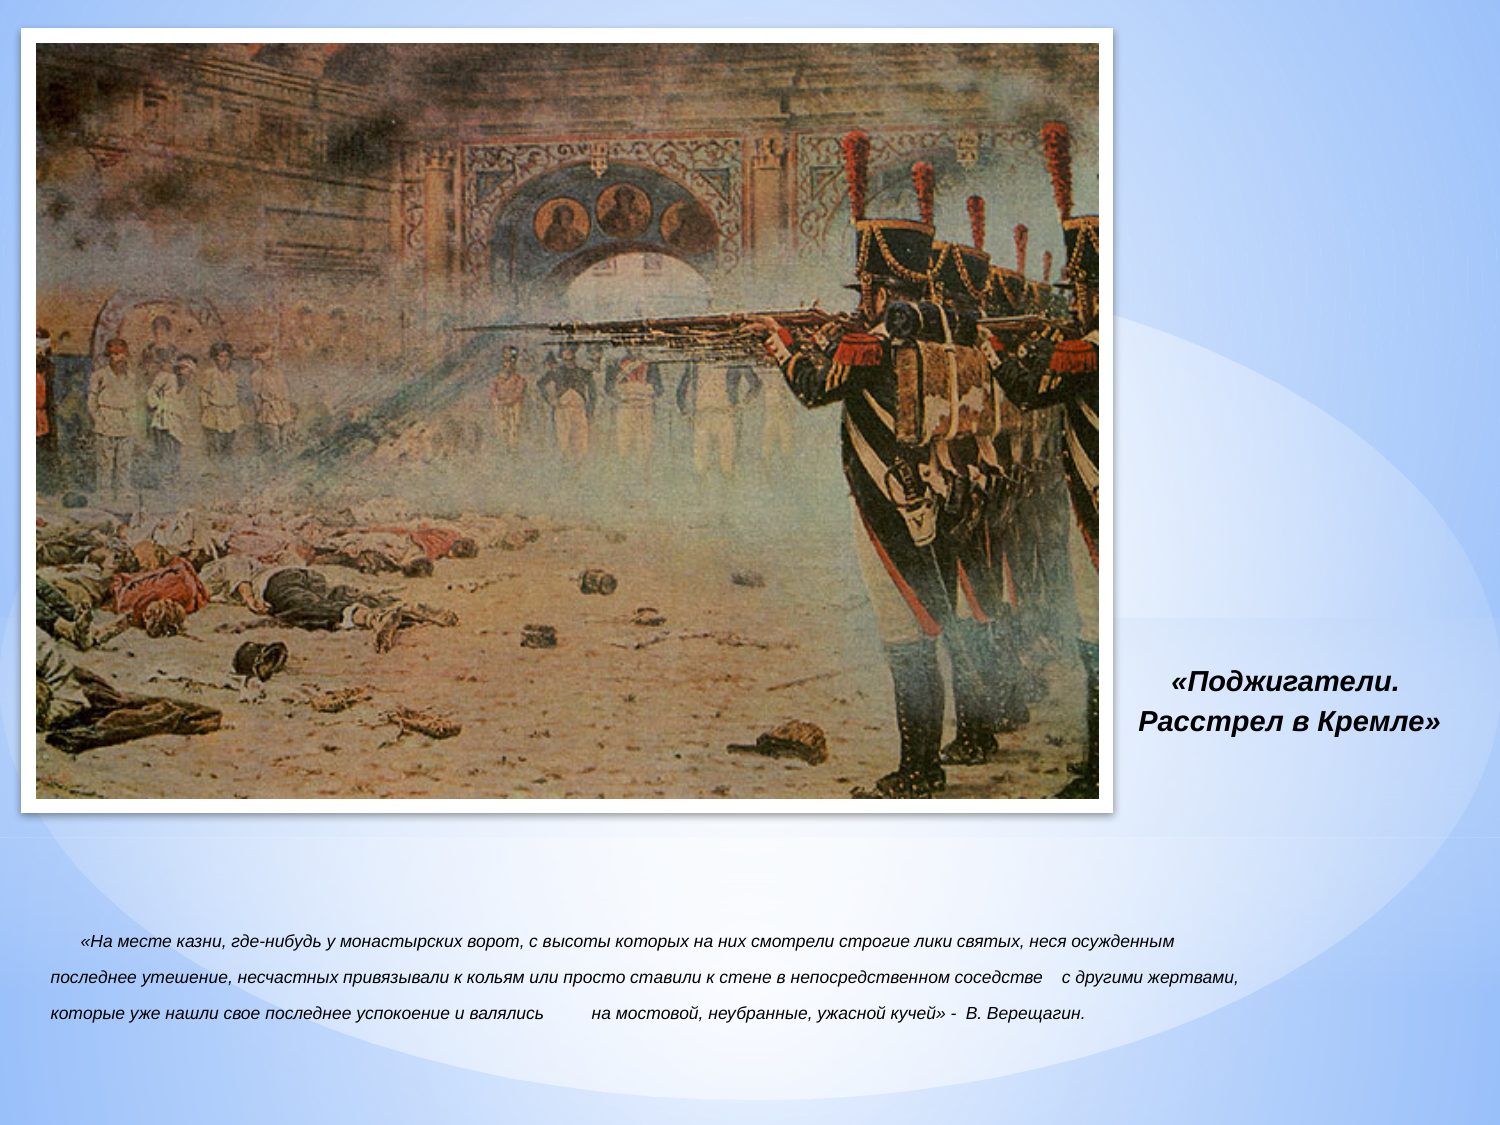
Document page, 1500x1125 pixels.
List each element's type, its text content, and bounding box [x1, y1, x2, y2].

list «На месте казни, где-нибудь у монастырских ворот, с высоты которых на них смотрели строгие лики святых, неся осужденным последнее утешение, несчастных привязывали к кольям или просто ставили к стене в непосредственном соседстве с другими жертвами, которые уже нашли свое последнее успокоение и валялись на мостовой, неубранные, ужасной кучей» - В. Верещагин. [35, 862, 1272, 1122]
list «Поджигатели. Расстрел в Кремле» [1120, 435, 1500, 787]
picture [35, 42, 1099, 799]
